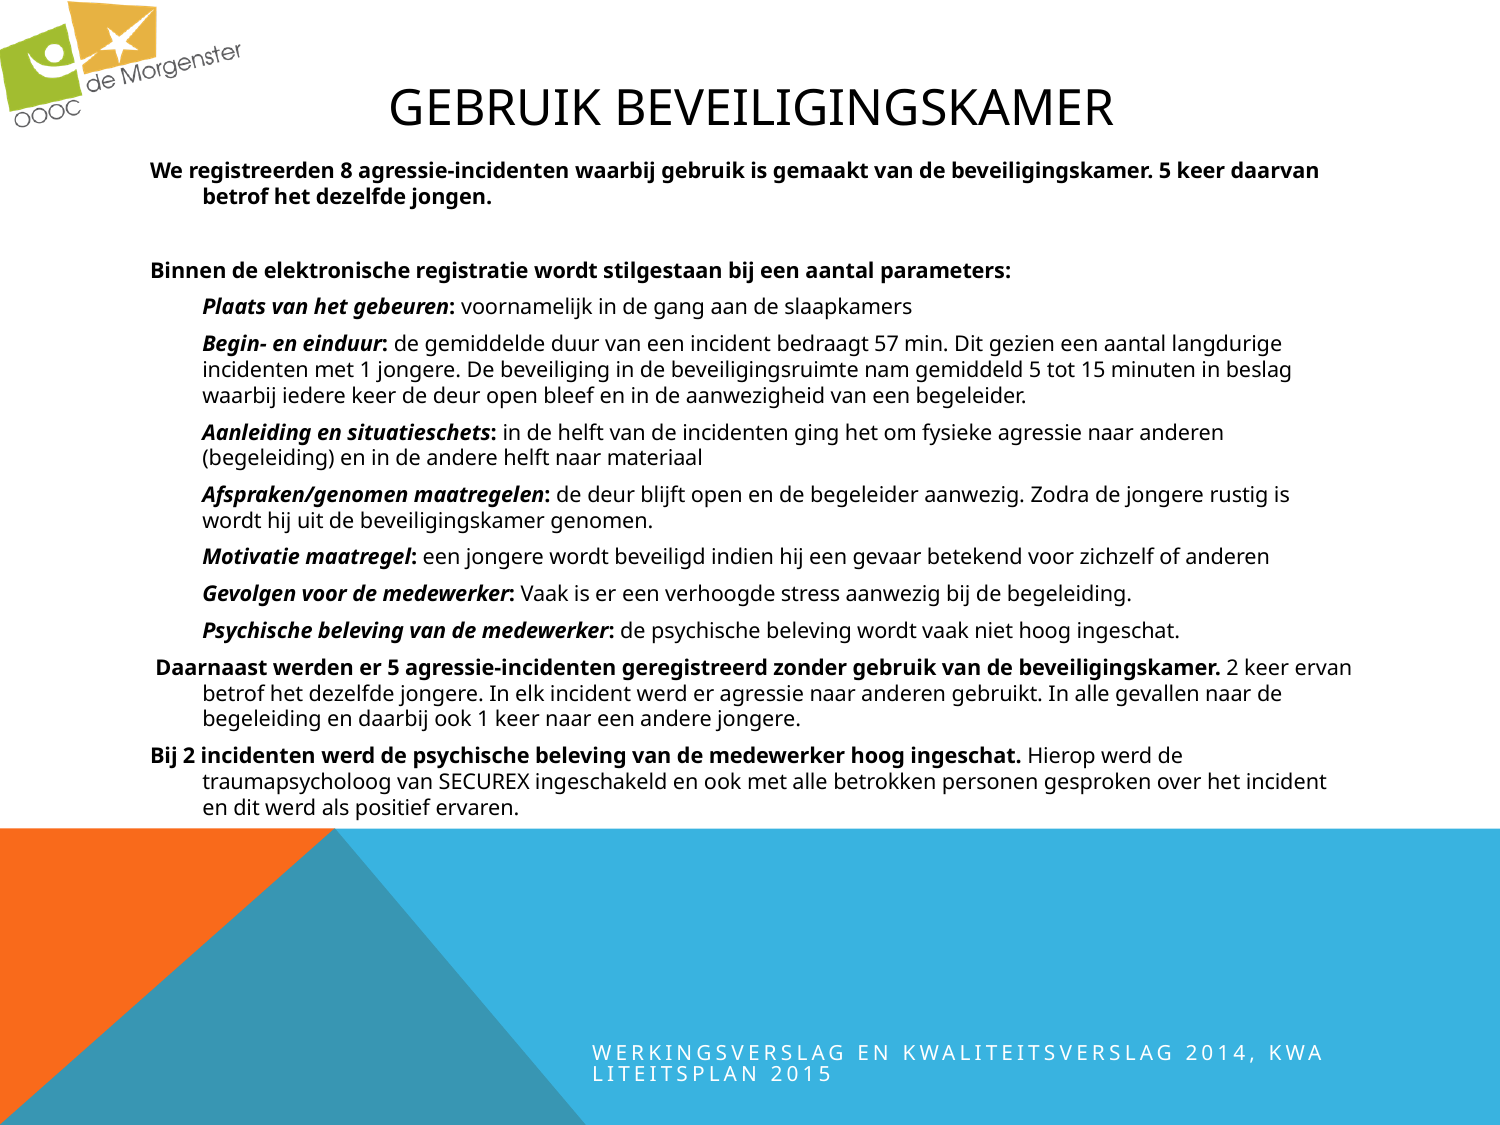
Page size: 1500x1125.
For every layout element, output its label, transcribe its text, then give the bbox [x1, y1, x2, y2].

footer werkingsverslag en kwaliteitsverslag 2014, kwaliteitsplan 2015 [577, 1031, 1352, 1076]
picture [0, 0, 241, 129]
list We registreerden 8 agressie-incidenten waarbij gebruik is gemaakt van de beveiligingskamer. 5 keer daarvan betrof het dezelfde jongen. Binnen de elektronische registratie wordt stilgestaan bij een aantal parameters: Plaats van het gebeuren: voornamelijk in de gang aan de slaapkamers Begin- en einduur: de gemiddelde duur van een incident bedraagt 57 min. Dit gezien een aantal langdurige incidenten met 1 jongere. De beveiliging in de beveiligingsruimte nam gemiddeld 5 tot 15 minuten in beslag waarbij iedere keer de deur open bleef en in de aanwezigheid van een begeleider. Aanleiding en situatieschets: in de helft van de incidenten ging het om fysieke agressie naar anderen (begeleiding) en in de andere helft naar materiaal Afspraken/genomen maatregelen: de deur blijft open en de begeleider aanwezig. Zodra de jongere rustig is wordt hij uit de beveiligingskamer genomen. Motivatie maatregel: een jongere wordt beveiligd indien hij een gevaar betekend voor zichzelf of anderen Gevolgen voor de medewerker: Vaak is er een verhoogde stress aanwezig bij de begeleiding. Psychische beleving van de medewerker: de psychische beleving wordt vaak niet hoog ingeschat. Daarnaast werden er 5 agressie-incidenten geregistreerd zonder gebruik van de beveiligingskamer. 2 keer ervan betrof het dezelfde jongere. In elk incident werd er agressie naar anderen gebruikt. In alle gevallen naar de begeleiding en daarbij ook 1 keer naar een andere jongere. Bij 2 incidenten werd de psychische beleving van de medewerker hoog ingeschat. Hierop werd de traumapsycholoog van SECUREX ingeschakeld en ook met alle betrokken personen gesproken over het incident en dit werd als positief ervaren. [135, 149, 1369, 870]
title Gebruik beveiligingskamer [135, 60, 1369, 149]
